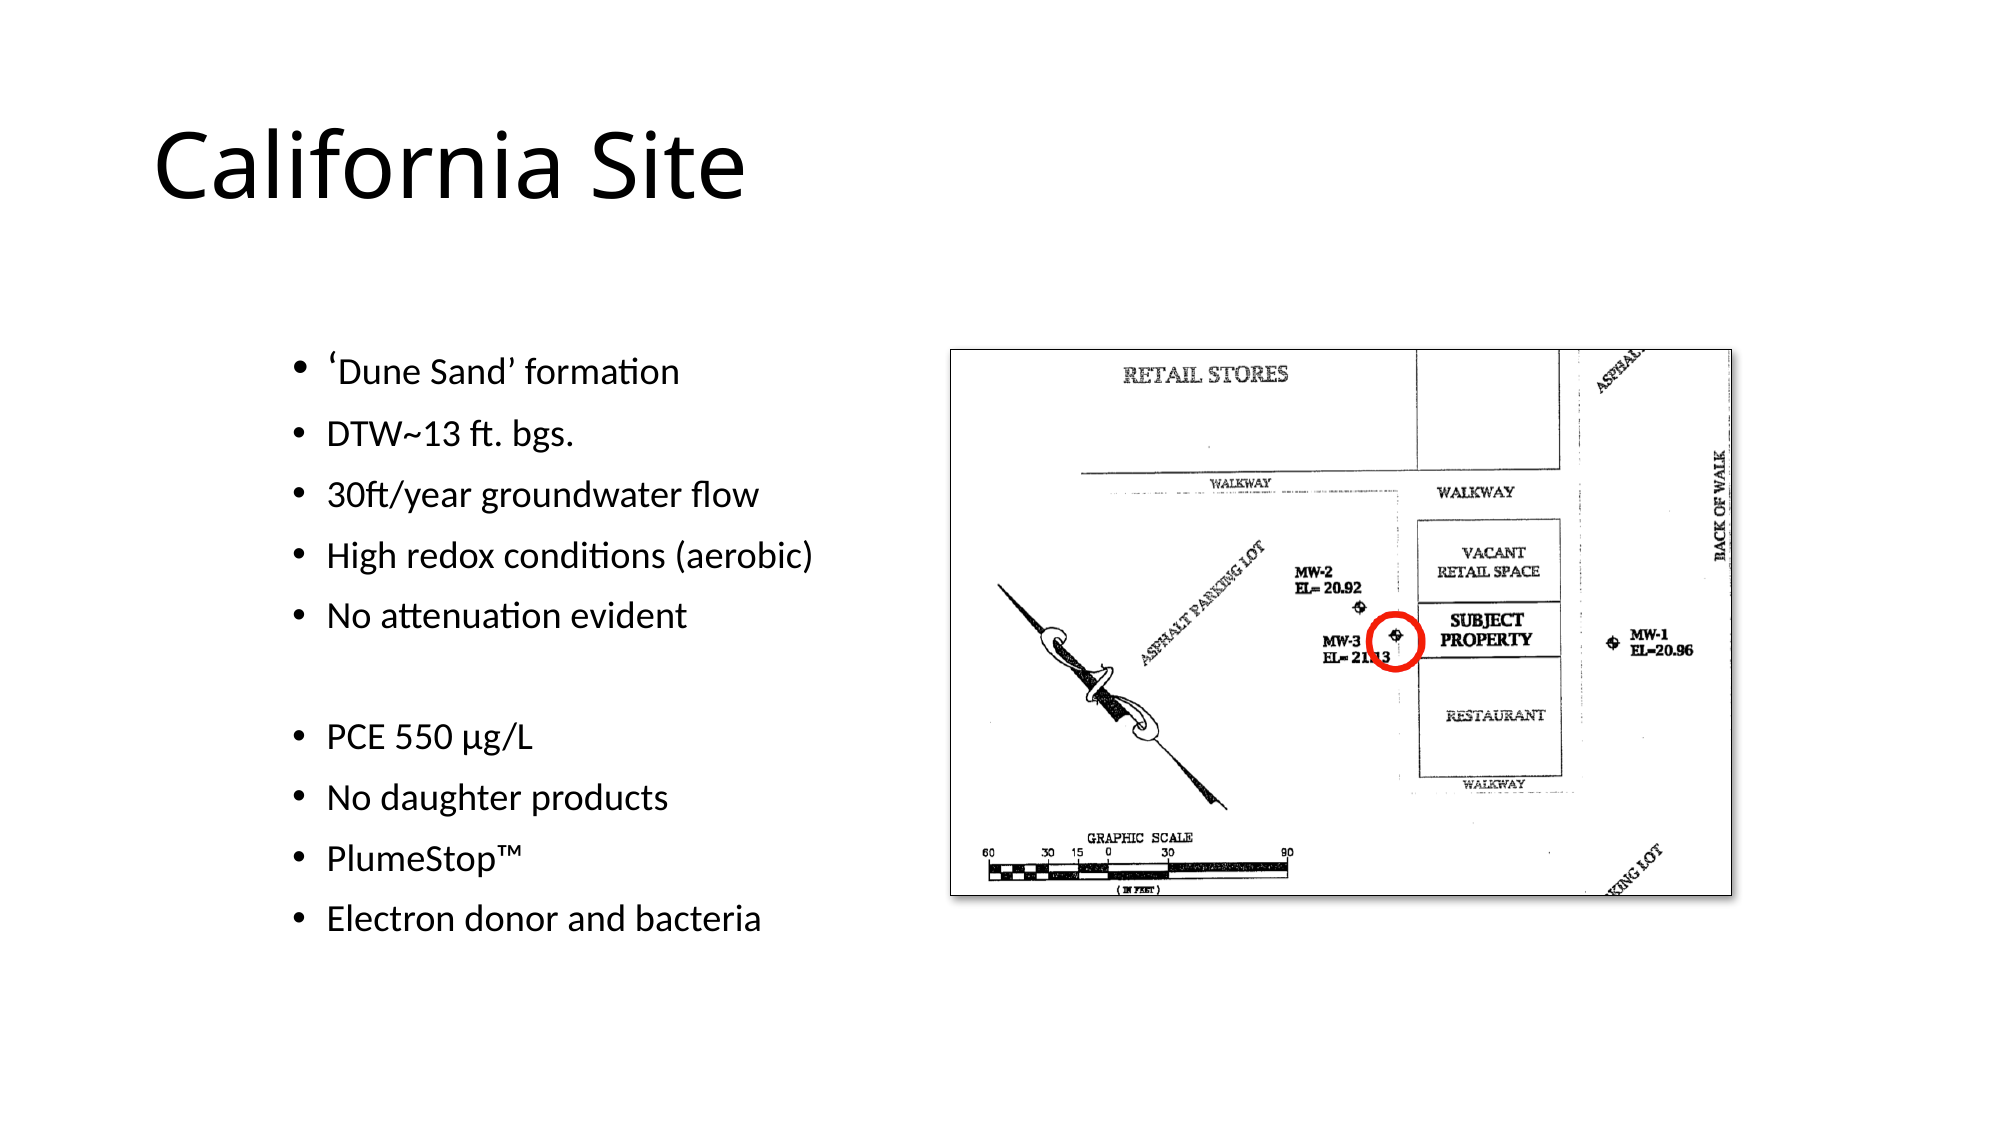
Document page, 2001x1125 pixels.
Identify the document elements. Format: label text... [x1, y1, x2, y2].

list ‘Dune Sand’ formation DTW~13 ft. bgs. 30ft/year groundwater flow High redox conditions (aerobic) No attenuation evident PCE 550 µg/L No daughter products PlumeStop™ Electron donor and bacteria [277, 337, 1102, 949]
picture [949, 349, 1732, 896]
title California Site [137, 59, 1863, 278]
